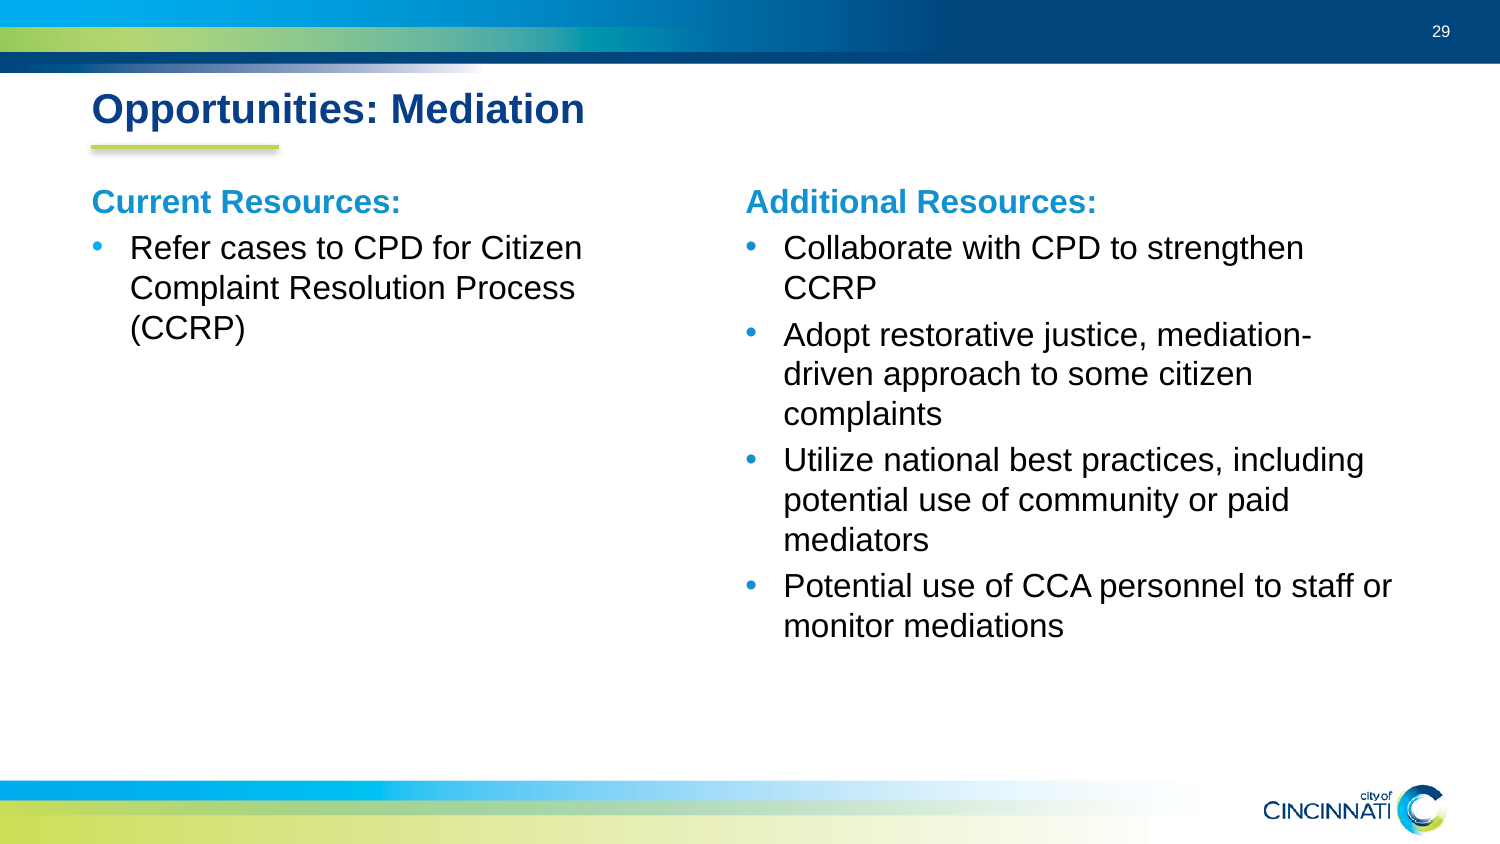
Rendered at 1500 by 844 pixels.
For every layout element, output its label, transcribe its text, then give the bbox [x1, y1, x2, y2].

picture [0, 0, 1500, 844]
text_box Current Resources: Refer cases to CPD for Citizen Complaint Resolution Process (CCRP) Additional Resources: Collaborate with CPD to strengthen CCRP Adopt restorative justice, mediation-driven approach to some citizen complaints Utilize national best practices, including potential use of community or paid mediators Potential use of CCA personnel to staff or monitor mediations [76, 172, 1414, 739]
text_box 29 [1014, 13, 1466, 52]
text_box Opportunities: Mediation [76, 74, 1050, 152]
